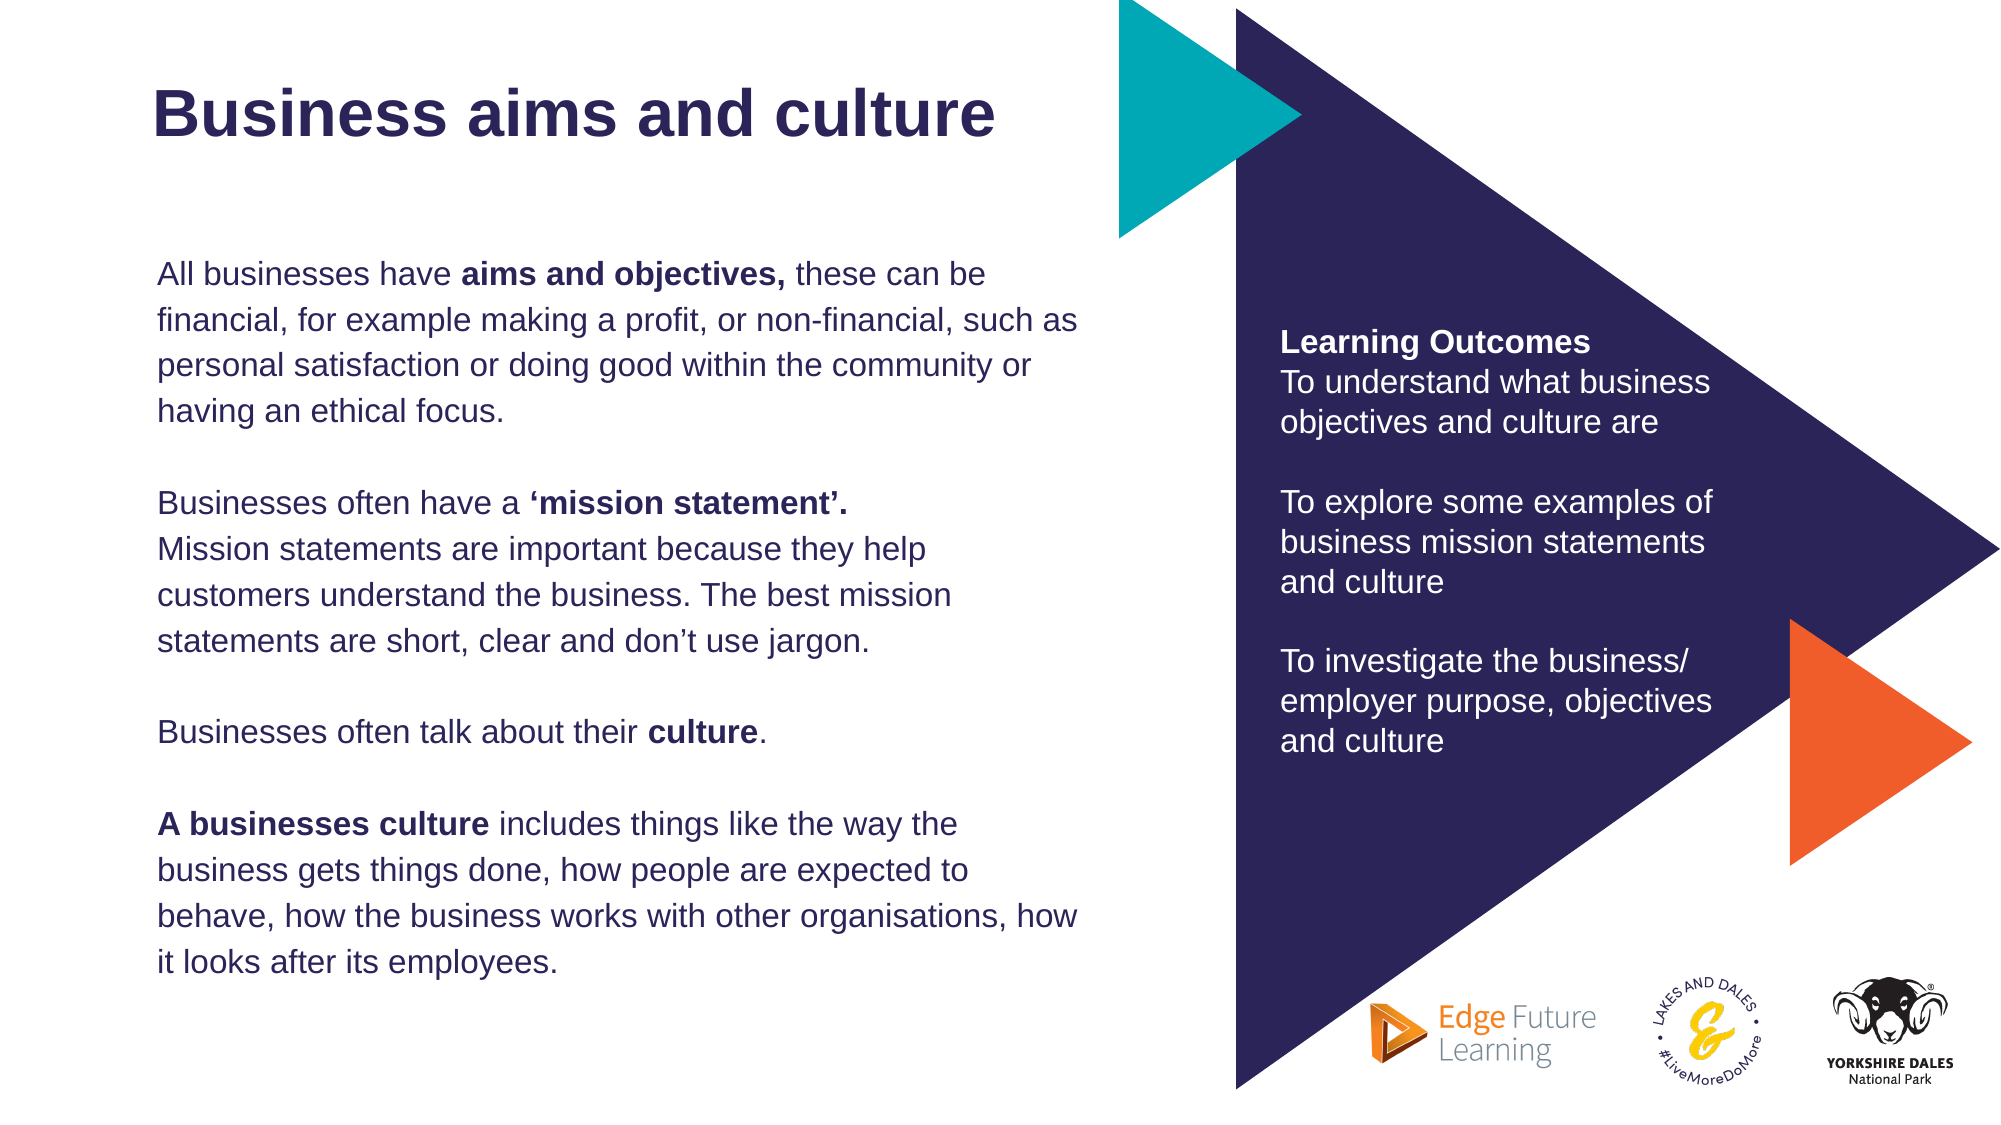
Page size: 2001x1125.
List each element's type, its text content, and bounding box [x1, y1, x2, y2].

text_box [1235, 194, 1694, 1092]
picture [1653, 977, 1761, 1085]
title Business aims and culture [1189, 75, 1833, 194]
text_box [1761, 378, 2000, 720]
picture [1361, 991, 1604, 1075]
title Business aims and culture [137, 75, 1118, 194]
text_box Learning Outcomes To understand what business objectives and culture are To explore some examples of business mission statements and culture To investigate the business/ employer purpose, objectives and culture [1265, 312, 1761, 767]
text_box [1235, 6, 1333, 75]
text_box [1118, 0, 1304, 241]
picture [1827, 977, 1953, 1084]
text_box All businesses have aims and objectives, these can be financial, for example making a profit, or non-financial, such as personal satisfaction or doing good within the community or having an ethical focus. Businesses often have a ‘mission statement’. Mission statements are important because they help customers understand the business. The best mission statements are short, clear and don’t use jargon. Businesses often talk about their culture. A businesses culture includes things like the way the business gets things done, how people are expected to behave, how the business works with other organisations, how it looks after its employees. [142, 238, 1104, 1028]
text_box [1788, 616, 1975, 868]
